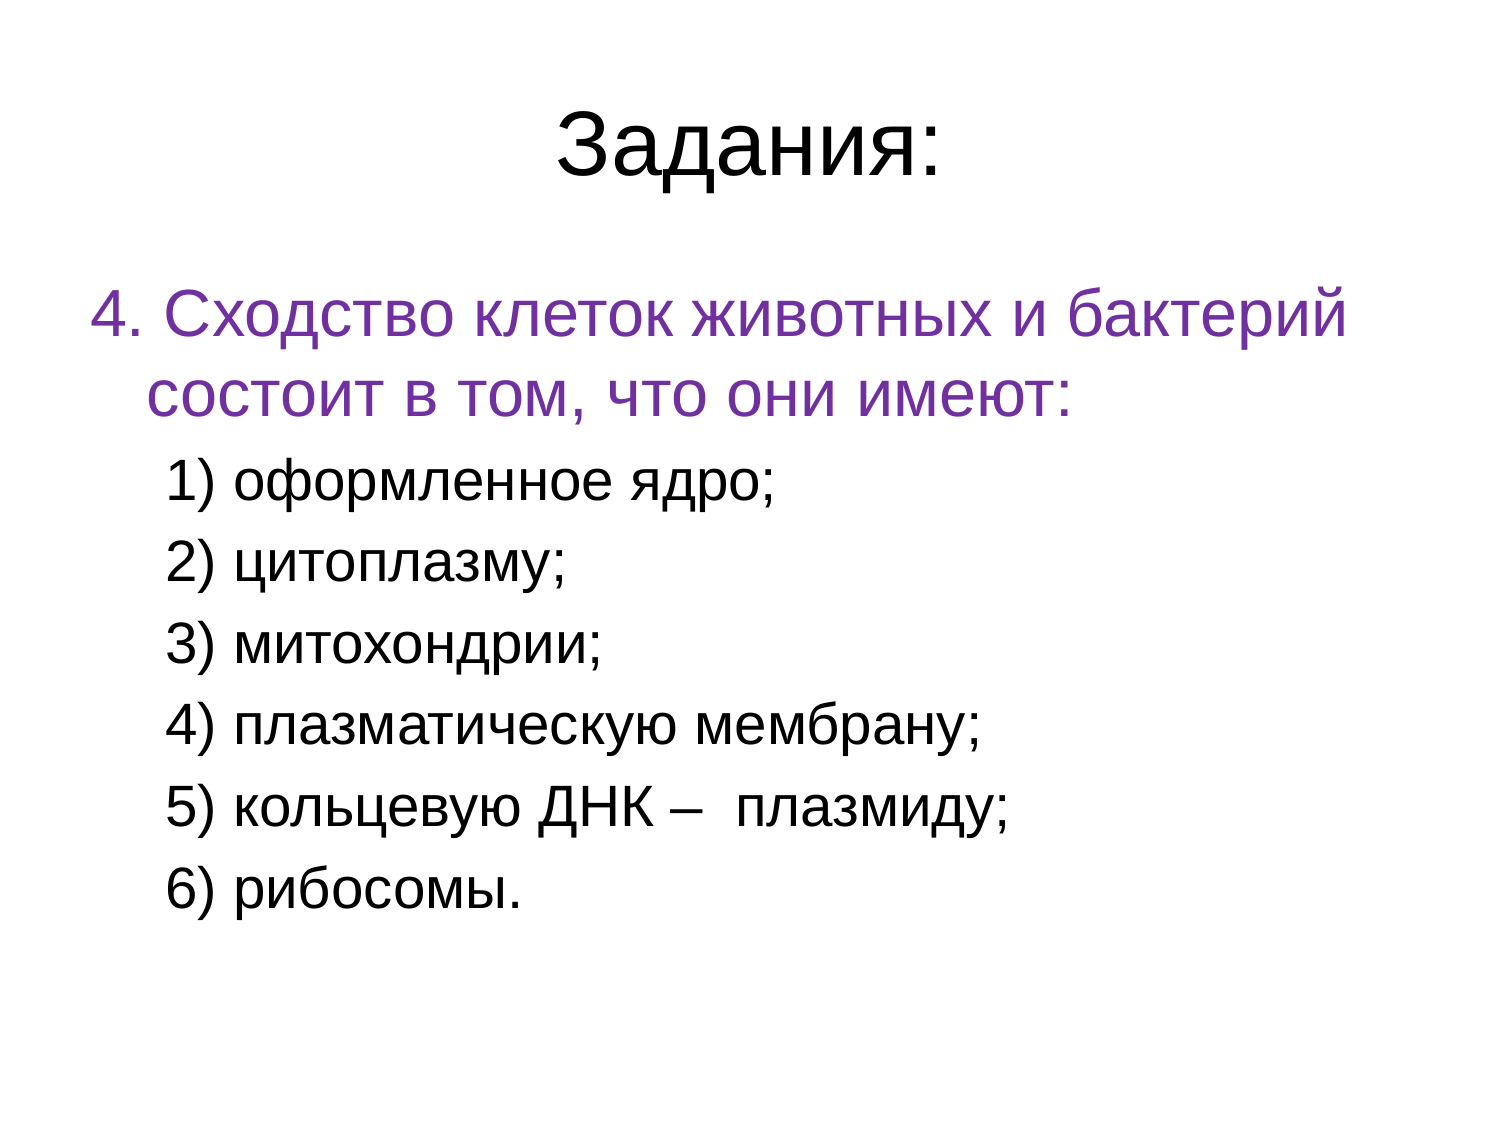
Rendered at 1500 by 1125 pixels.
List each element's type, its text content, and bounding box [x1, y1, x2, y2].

title Задания: [75, 45, 1425, 233]
list 4. Сходство клеток животных и бактерий состоит в том, что они имеют: 1) оформленное ядро; 2) цитоплазму; 3) митохондрии; 4) плазматическую мембрану; 5) кольцевую ДНК – плазмиду; 6) рибосомы. [75, 262, 1425, 1005]
